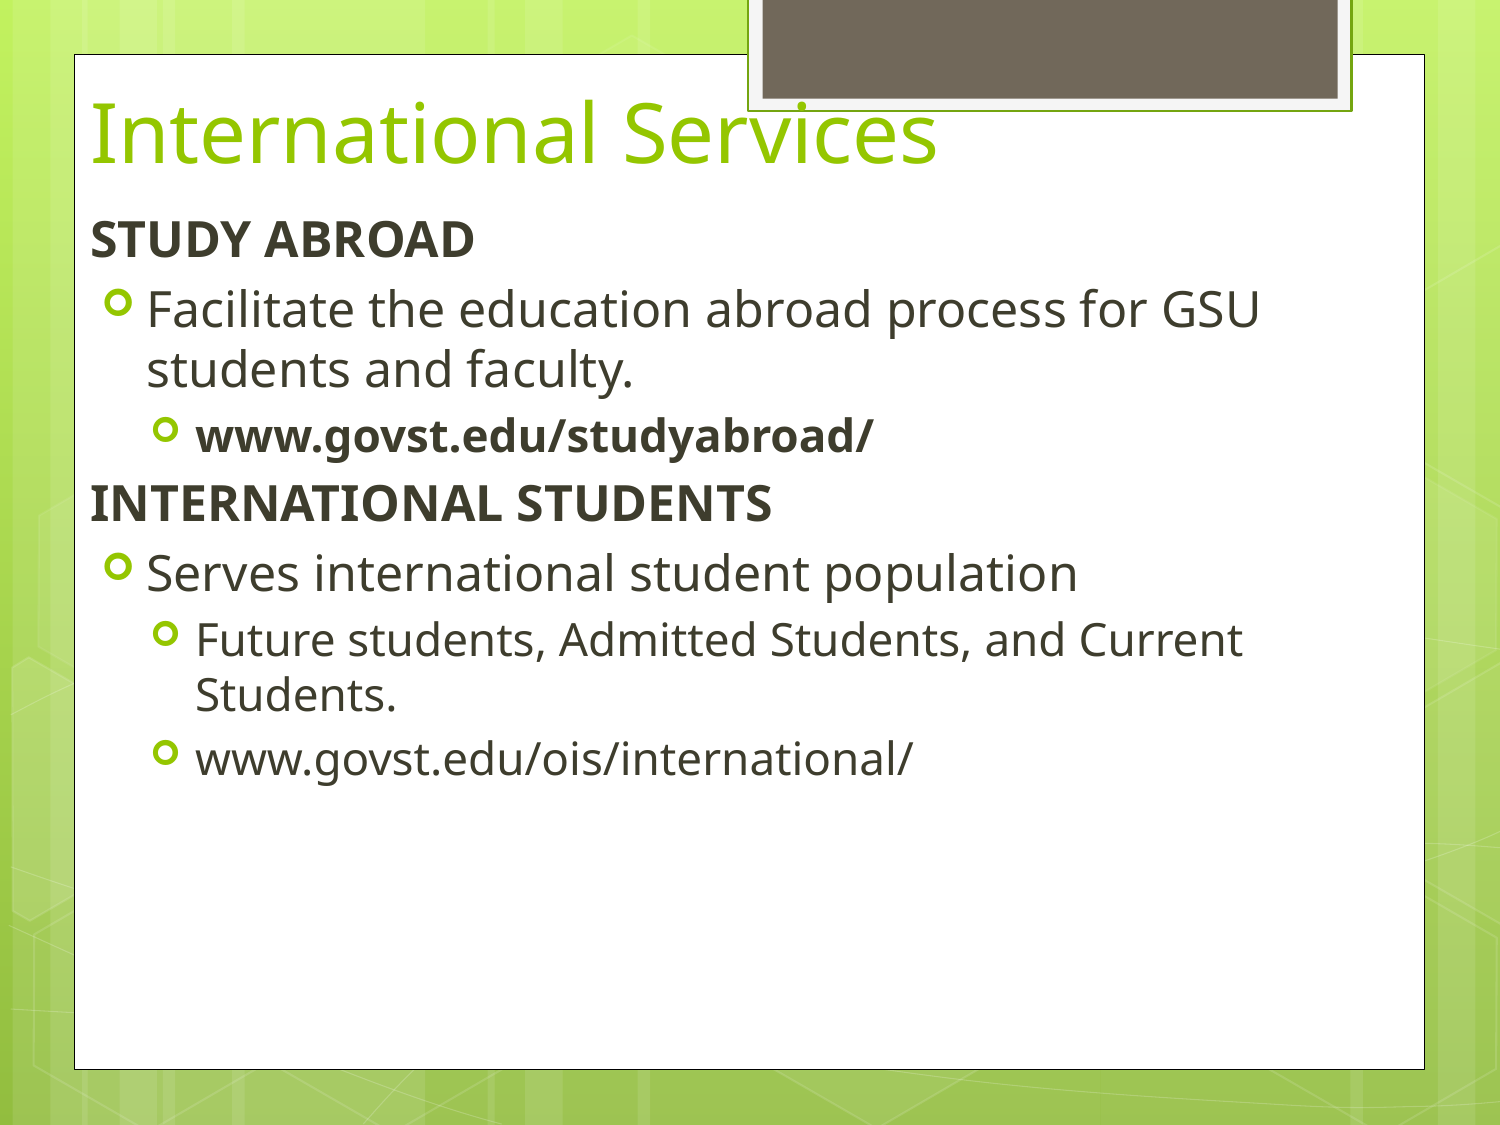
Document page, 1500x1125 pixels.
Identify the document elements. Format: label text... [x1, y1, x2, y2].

list STUDY ABROAD Facilitate the education abroad process for GSU students and faculty. www.govst.edu/studyabroad/ INTERNATIONAL STUDENTS Serves international student population Future students, Admitted Students, and Current Students. www.govst.edu/ois/international/ [75, 200, 1425, 1050]
title International Services [75, 45, 1425, 188]
